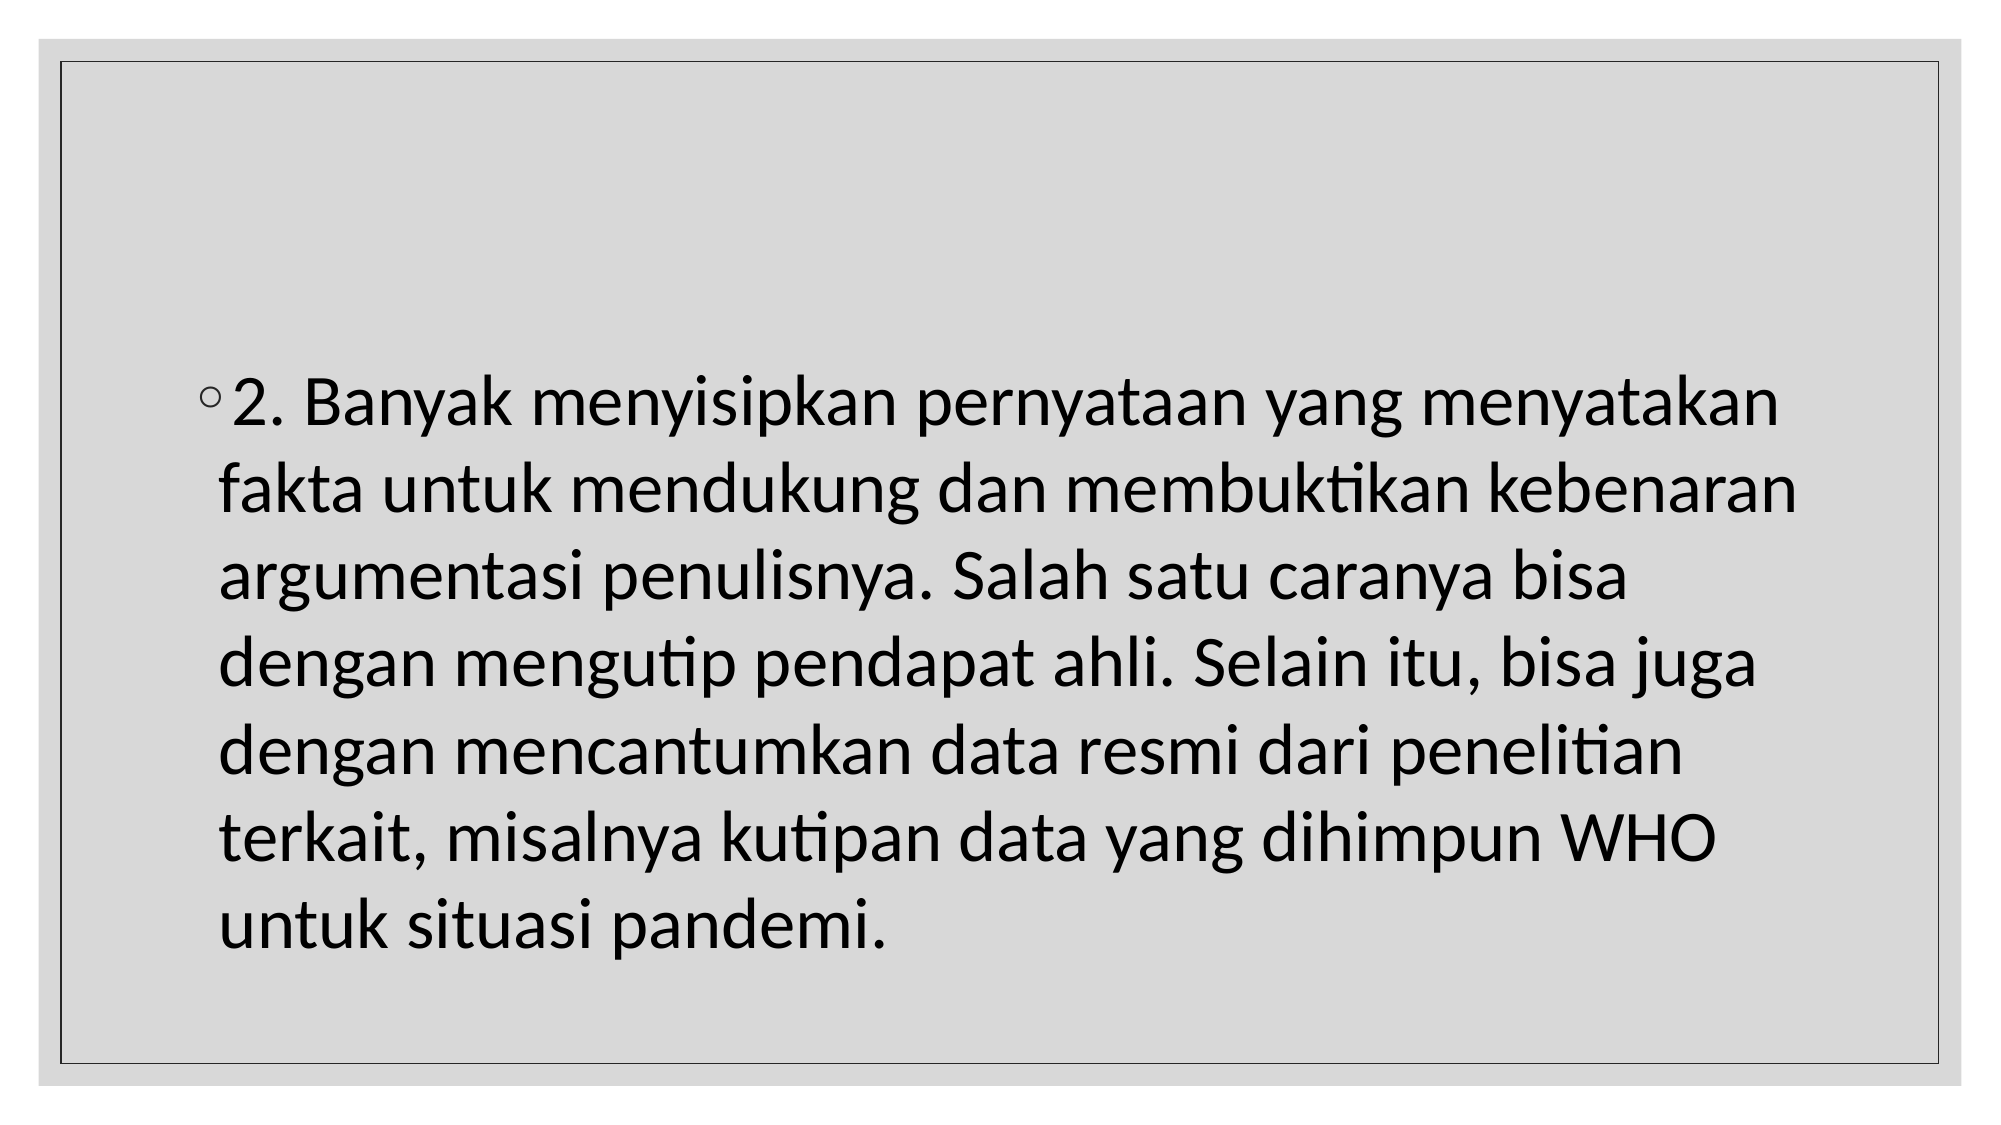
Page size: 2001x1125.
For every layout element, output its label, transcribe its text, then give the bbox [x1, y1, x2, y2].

list 2. Banyak menyisipkan pernyataan yang menyatakan fakta untuk mendukung dan membuktikan kebenaran argumentasi penulisnya. Salah satu caranya bisa dengan mengutip pendapat ahli. Selain itu, bisa juga dengan mencantumkan data resmi dari penelitian terkait, misalnya kutipan data yang dihimpun WHO untuk situasi pandemi. [174, 345, 1825, 977]
